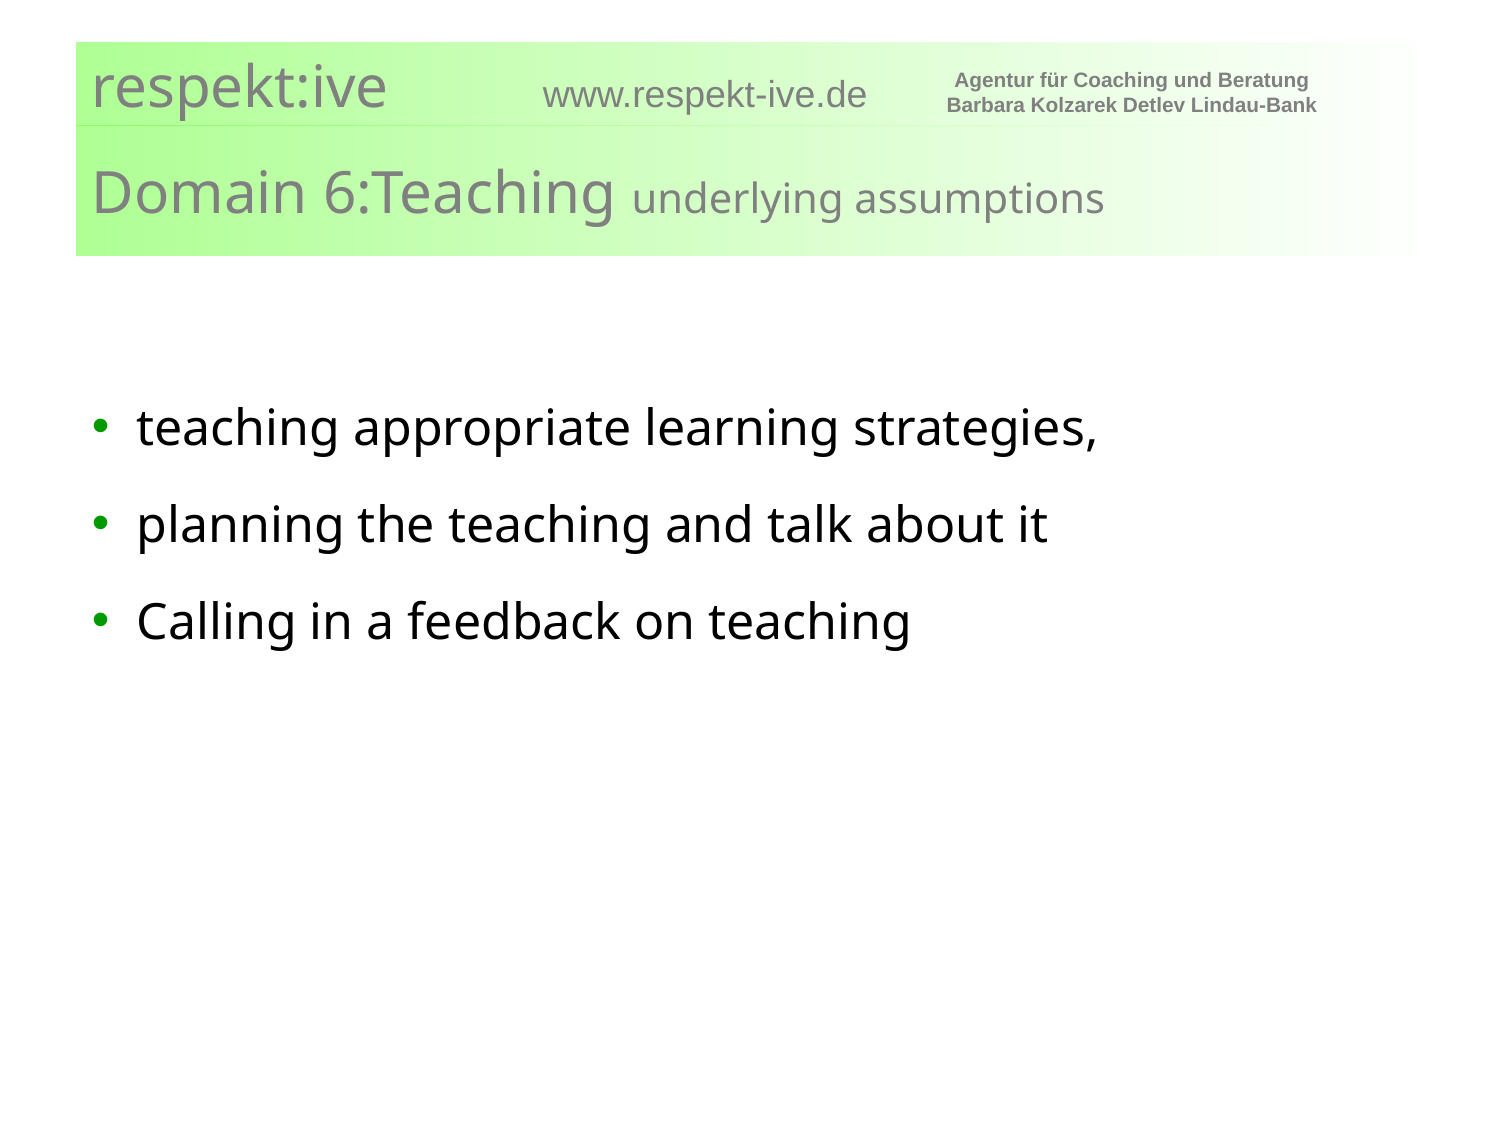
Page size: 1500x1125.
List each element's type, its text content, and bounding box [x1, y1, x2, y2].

title Domain 6:Teaching underlying assumptions [76, 125, 1428, 256]
list teaching appropriate learning strategies, planning the teaching and talk about it Calling in a feedback on teaching [76, 290, 1416, 1000]
